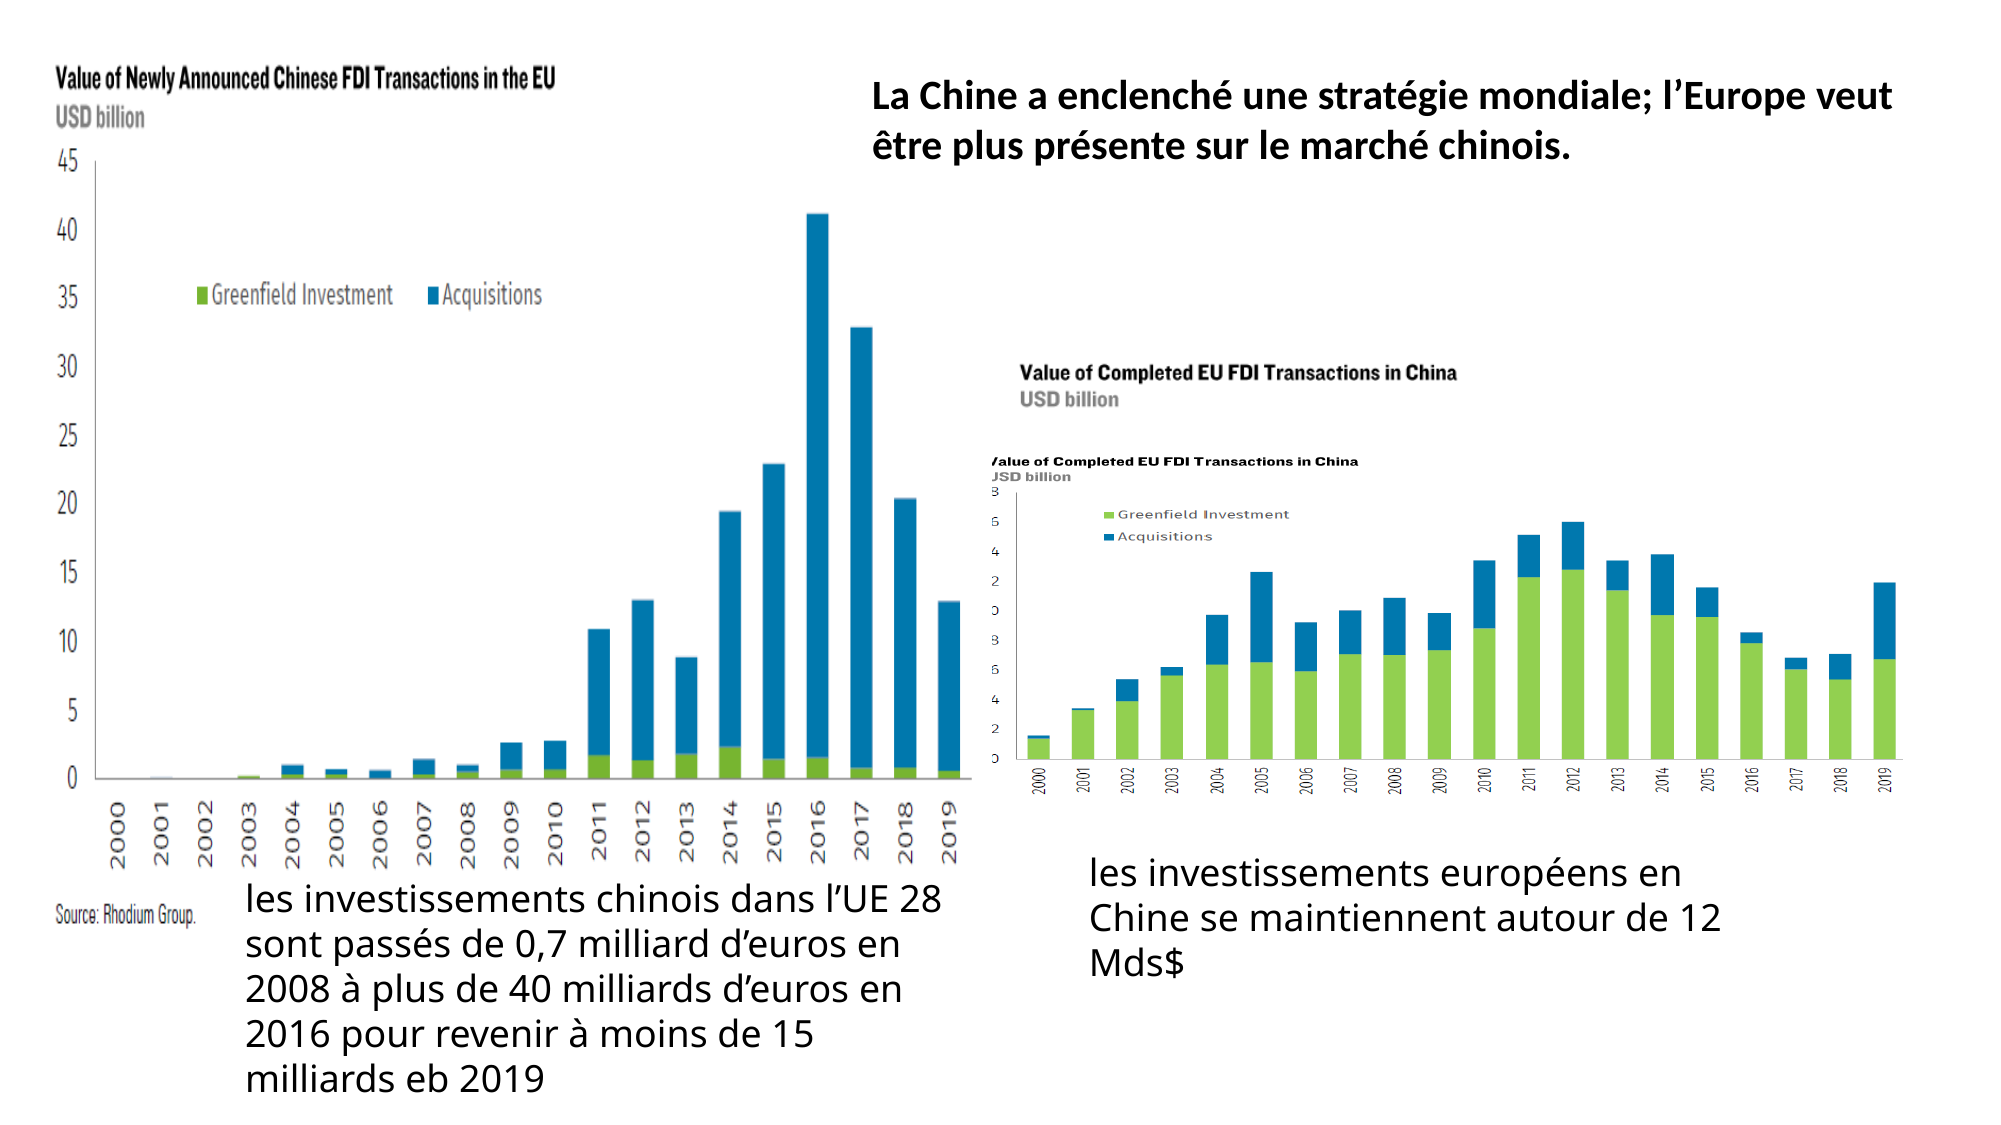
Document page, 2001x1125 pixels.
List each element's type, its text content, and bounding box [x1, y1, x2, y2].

picture [1008, 347, 1478, 409]
text_box La Chine a enclenché une stratégie mondiale; l’Europe veut être plus présente sur le marché chinois. [992, 60, 1942, 176]
text_box les investissements européens en Chine se maintiennent autour de 12 Mds$ [1074, 797, 1802, 992]
text_box les investissements chinois dans l’UE 28 sont passés de 0,7 milliard d’euros en 2008 à plus de 40 milliards d’euros en 2016 pour revenir à moins de 15 milliards eb 2019 [230, 938, 958, 1107]
picture [47, 14, 1903, 938]
